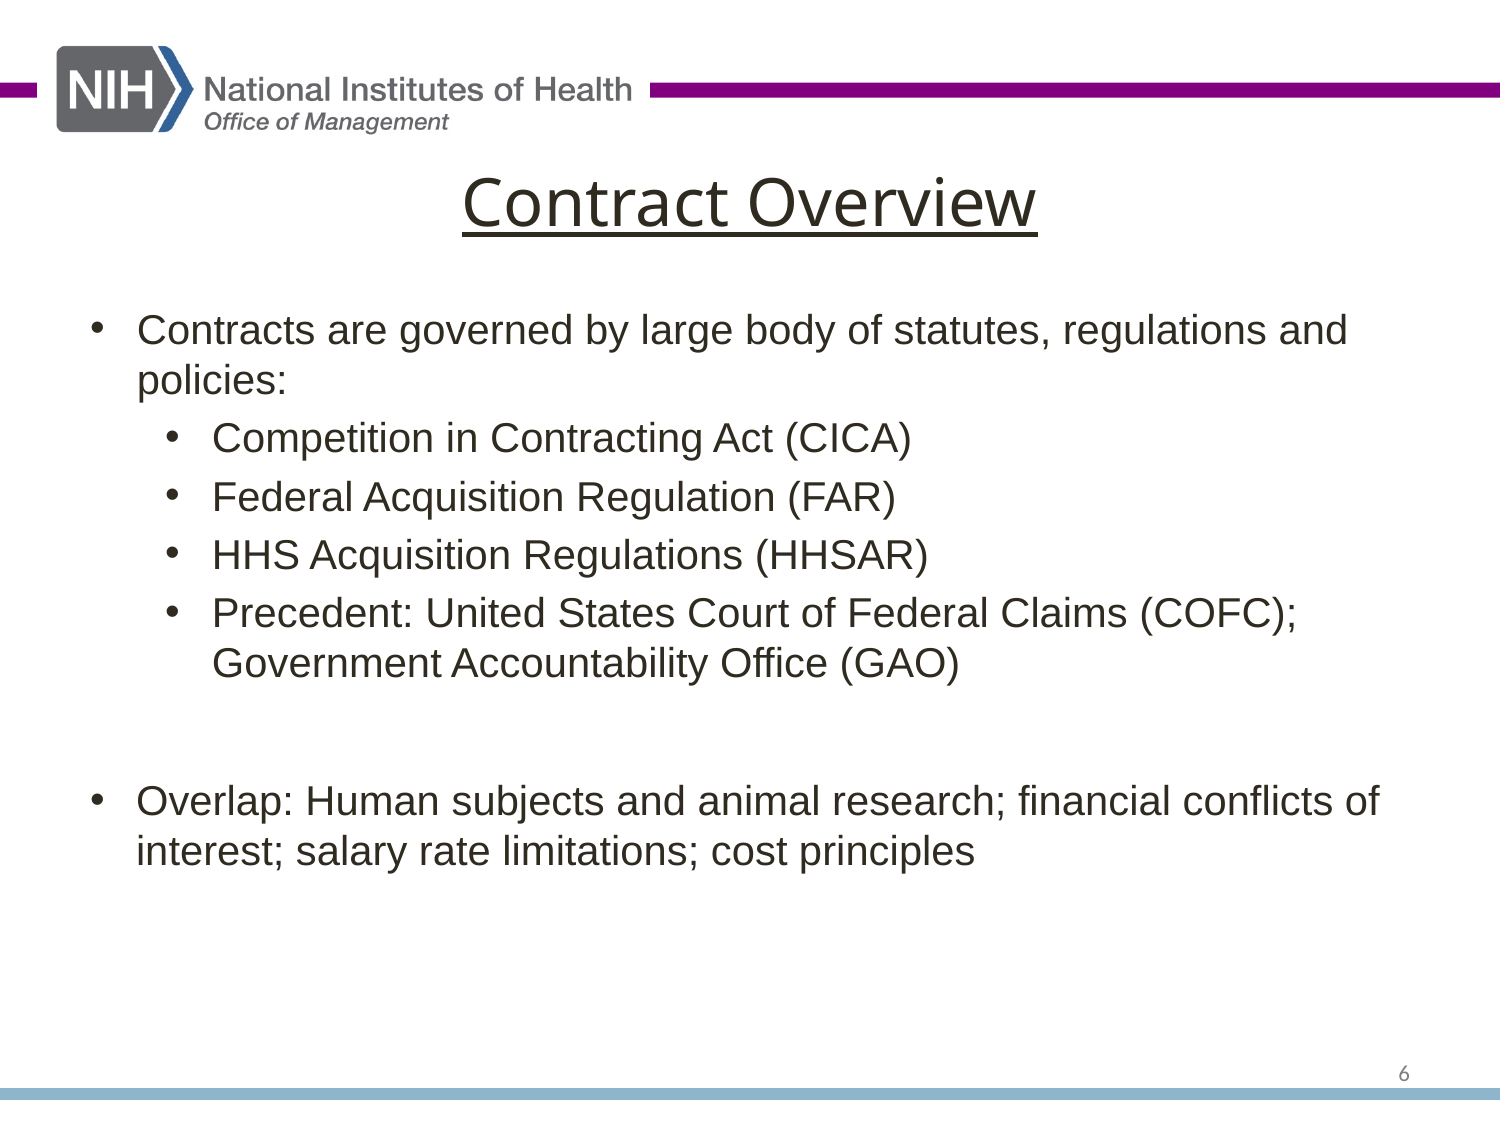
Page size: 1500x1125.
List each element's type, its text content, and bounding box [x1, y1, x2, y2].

list Contracts are governed by large body of statutes, regulations and policies: Competition in Contracting Act (CICA) Federal Acquisition Regulation (FAR) HHS Acquisition Regulations (HHSAR) Precedent: United States Court of Federal Claims (COFC); Government Accountability Office (GAO) Overlap: Human subjects and animal research; financial conflicts of interest; salary rate limitations; cost principles [75, 295, 1425, 863]
picture [37, 13, 650, 167]
title Contract Overview [75, 137, 1425, 263]
slide_number 6 [1074, 1042, 1425, 1103]
